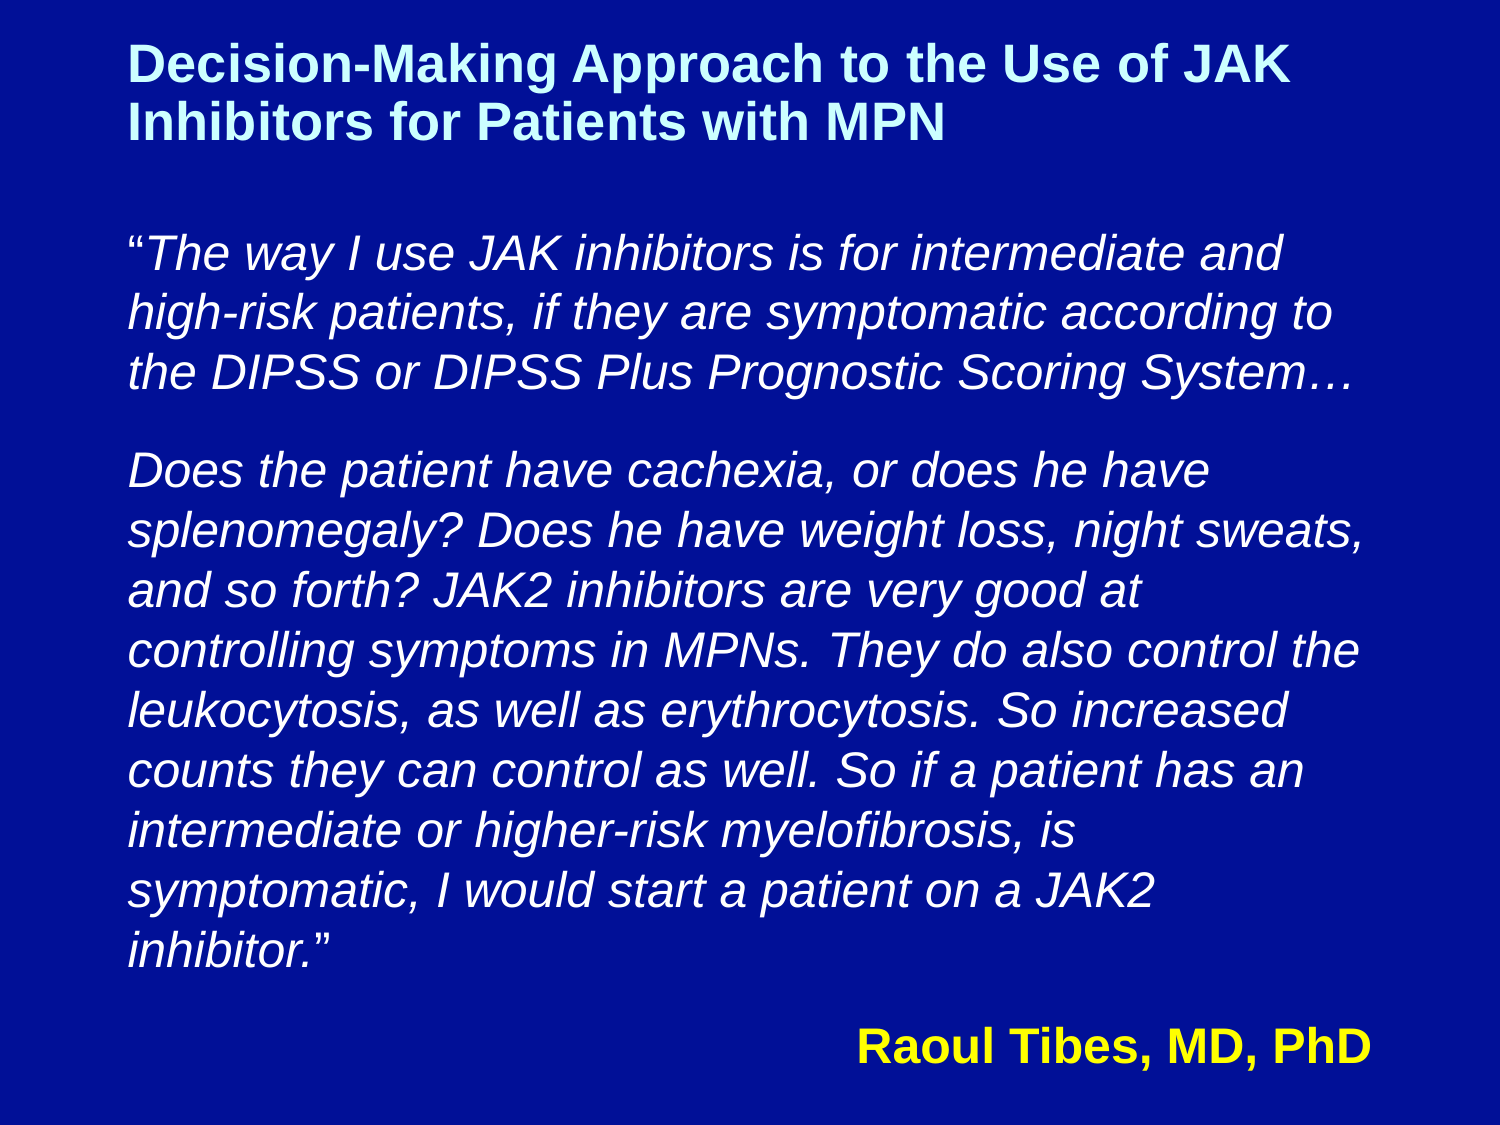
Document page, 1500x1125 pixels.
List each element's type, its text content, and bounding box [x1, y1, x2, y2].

title Decision-Making Approach to the Use of JAK Inhibitors for Patients with MPN [112, 0, 1387, 188]
list “The way I use JAK inhibitors is for intermediate and high-risk patients, if they are symptomatic according to the DIPSS or DIPSS Plus Prognostic Scoring System… Does the patient have cachexia, or does he have splenomegaly? Does he have weight loss, night sweats, and so forth? JAK2 inhibitors are very good at controlling symptoms in MPNs. They do also control the leukocytosis, as well as erythrocytosis. So increased counts they can control as well. So if a patient has an intermediate or higher-risk myelofibrosis, is symptomatic, I would start a patient on a JAK2 inhibitor.” Raoul Tibes, MD, PhD [112, 212, 1388, 1090]
